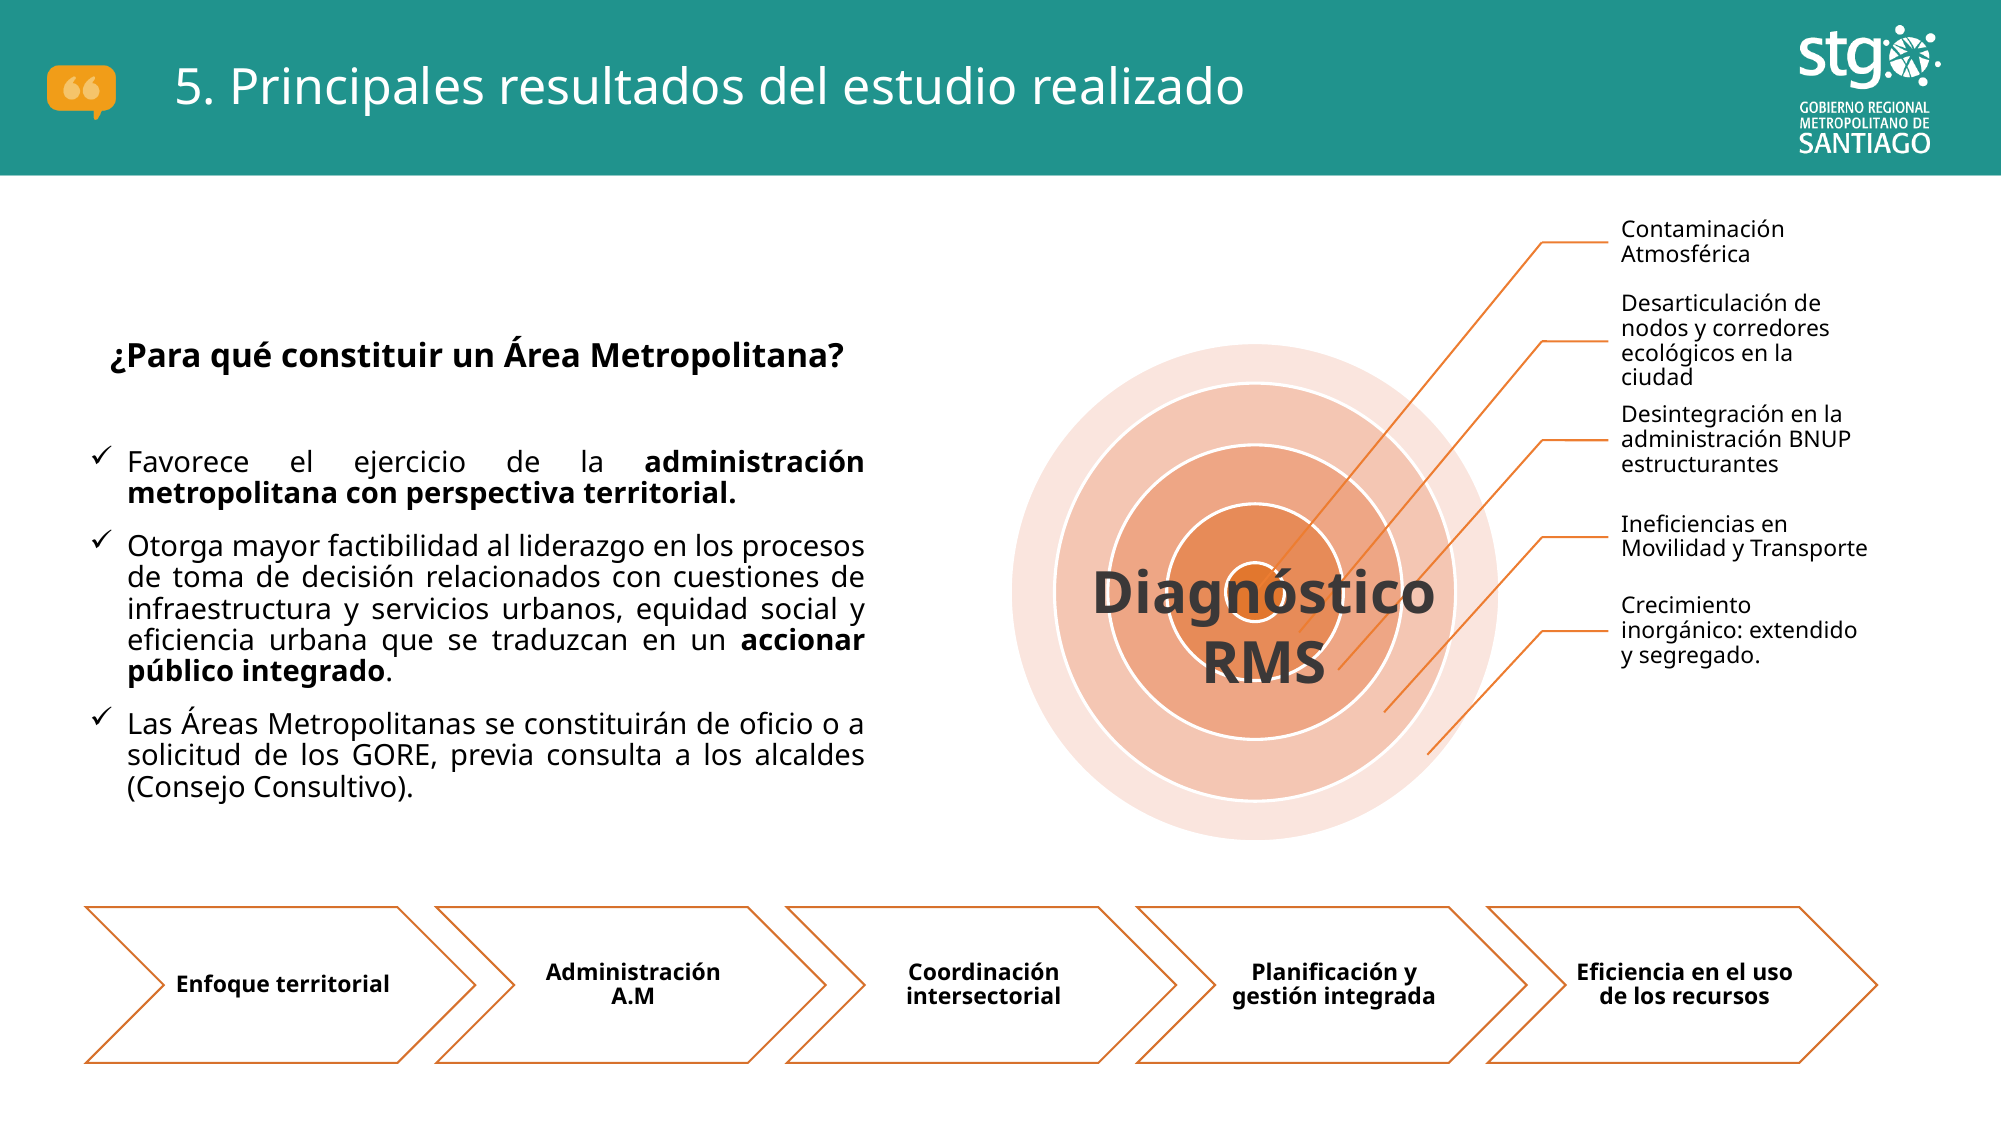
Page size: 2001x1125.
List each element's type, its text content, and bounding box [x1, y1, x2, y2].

list ¿Para qué constituir un Área Metropolitana? Favorece el ejercicio de la administración metropolitana con perspectiva territorial. Otorga mayor factibilidad al liderazgo en los procesos de toma de decisión relacionados con cuestiones de infraestructura y servicios urbanos, equidad social y eficiencia urbana que se traduzcan en un accionar público integrado. Las Áreas Metropolitanas se constituirán de oficio o a solicitud de los GORE, previa consulta a los alcaldes (Consejo Consultivo). [74, 293, 881, 848]
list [960, 165, 1924, 872]
picture [0, 0, 2001, 178]
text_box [85, 831, 1878, 1125]
